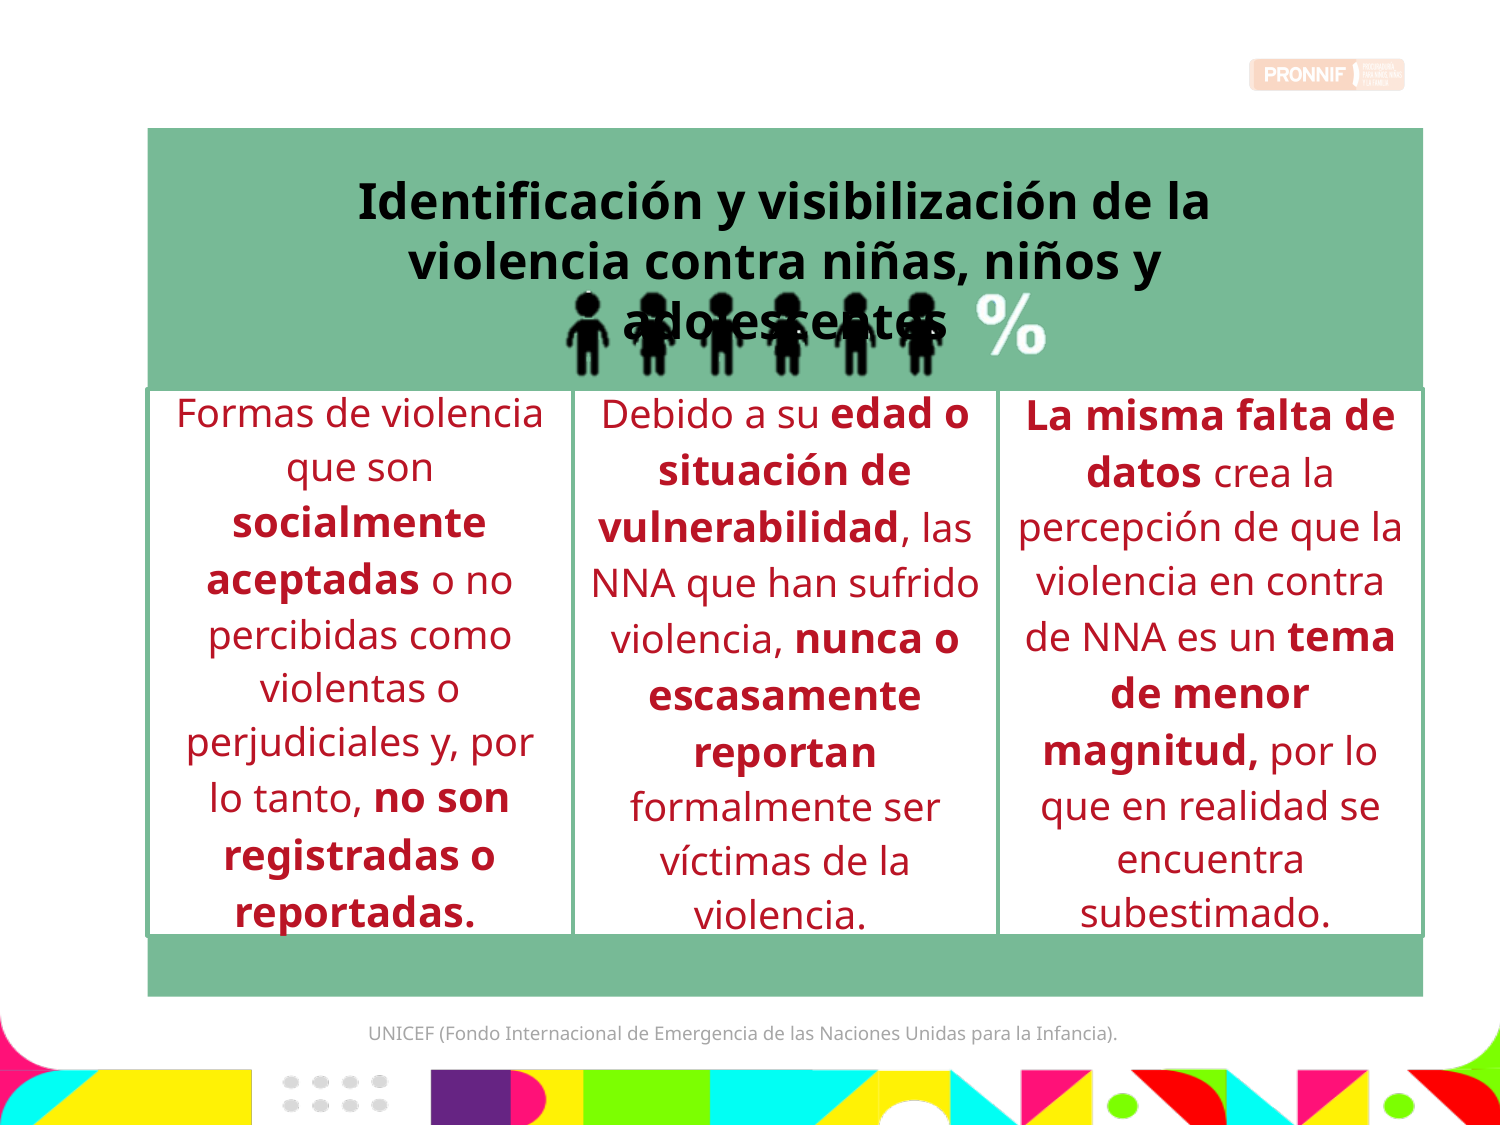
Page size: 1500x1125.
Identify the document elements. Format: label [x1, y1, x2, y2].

picture [0, 1009, 1500, 1125]
text_box [147, 127, 1424, 997]
picture [1210, 0, 1438, 165]
picture [489, 262, 1269, 382]
